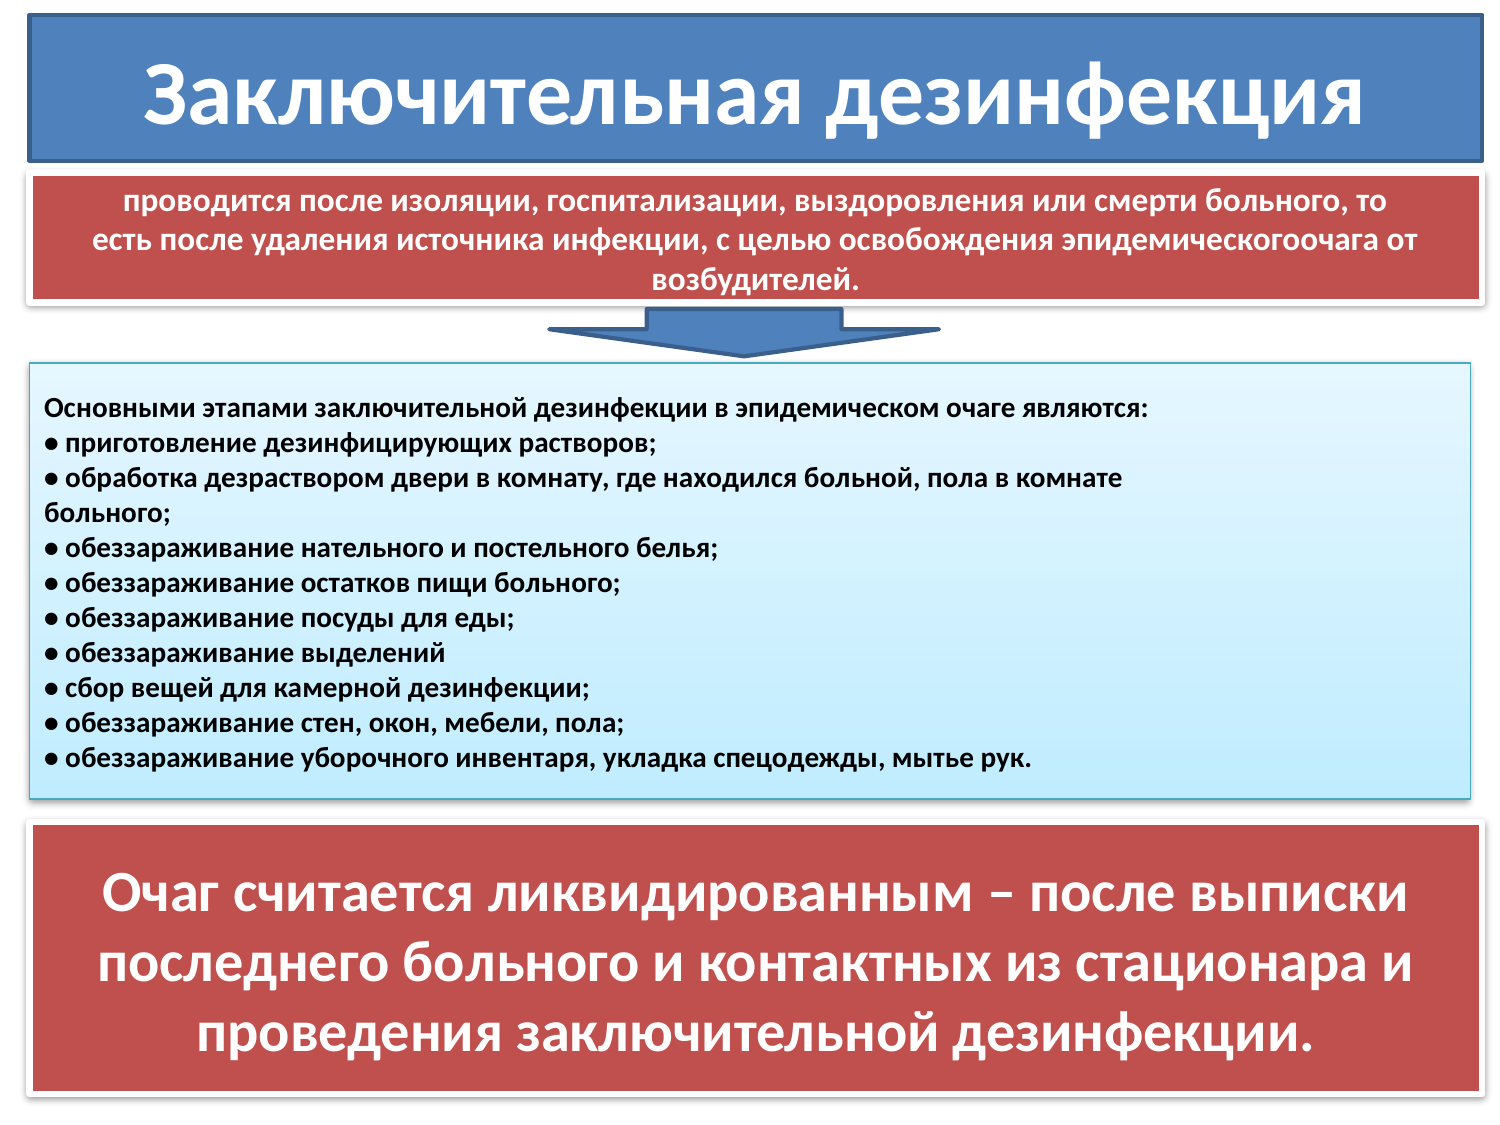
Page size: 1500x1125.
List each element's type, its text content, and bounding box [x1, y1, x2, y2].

text_box Заключительная дезинфекция [27, 13, 1484, 163]
text_box Основными этапами заключительной дезинфекции в эпидемическом очаге являются: • приготовление дезинфицирующих растворов; • обработка дезраствором двери в комнату, где находился больной, пола в комнате больного; • обеззараживание нательного и постельного белья; • обеззараживание остатков пищи больного; • обеззараживание посуды для еды; • обеззараживание выделений • сбор вещей для камерной дезинфекции; • обеззараживание стен, окон, мебели, пола; • обеззараживание уборочного инвентаря, укладка спецодежды, мытье рук. [29, 362, 1471, 800]
text_box проводится после изоляции, госпитализации, выздоровления или смерти больного, то есть после удаления источника инфекции, с целью освобождения эпидемическогоочага от возбудителей. [26, 169, 1485, 306]
text_box Очаг считается ликвидированным – после выписки последнего больного и контактных из стационара и проведения заключительной дезинфекции. [26, 819, 1485, 1097]
text_box [547, 306, 942, 359]
